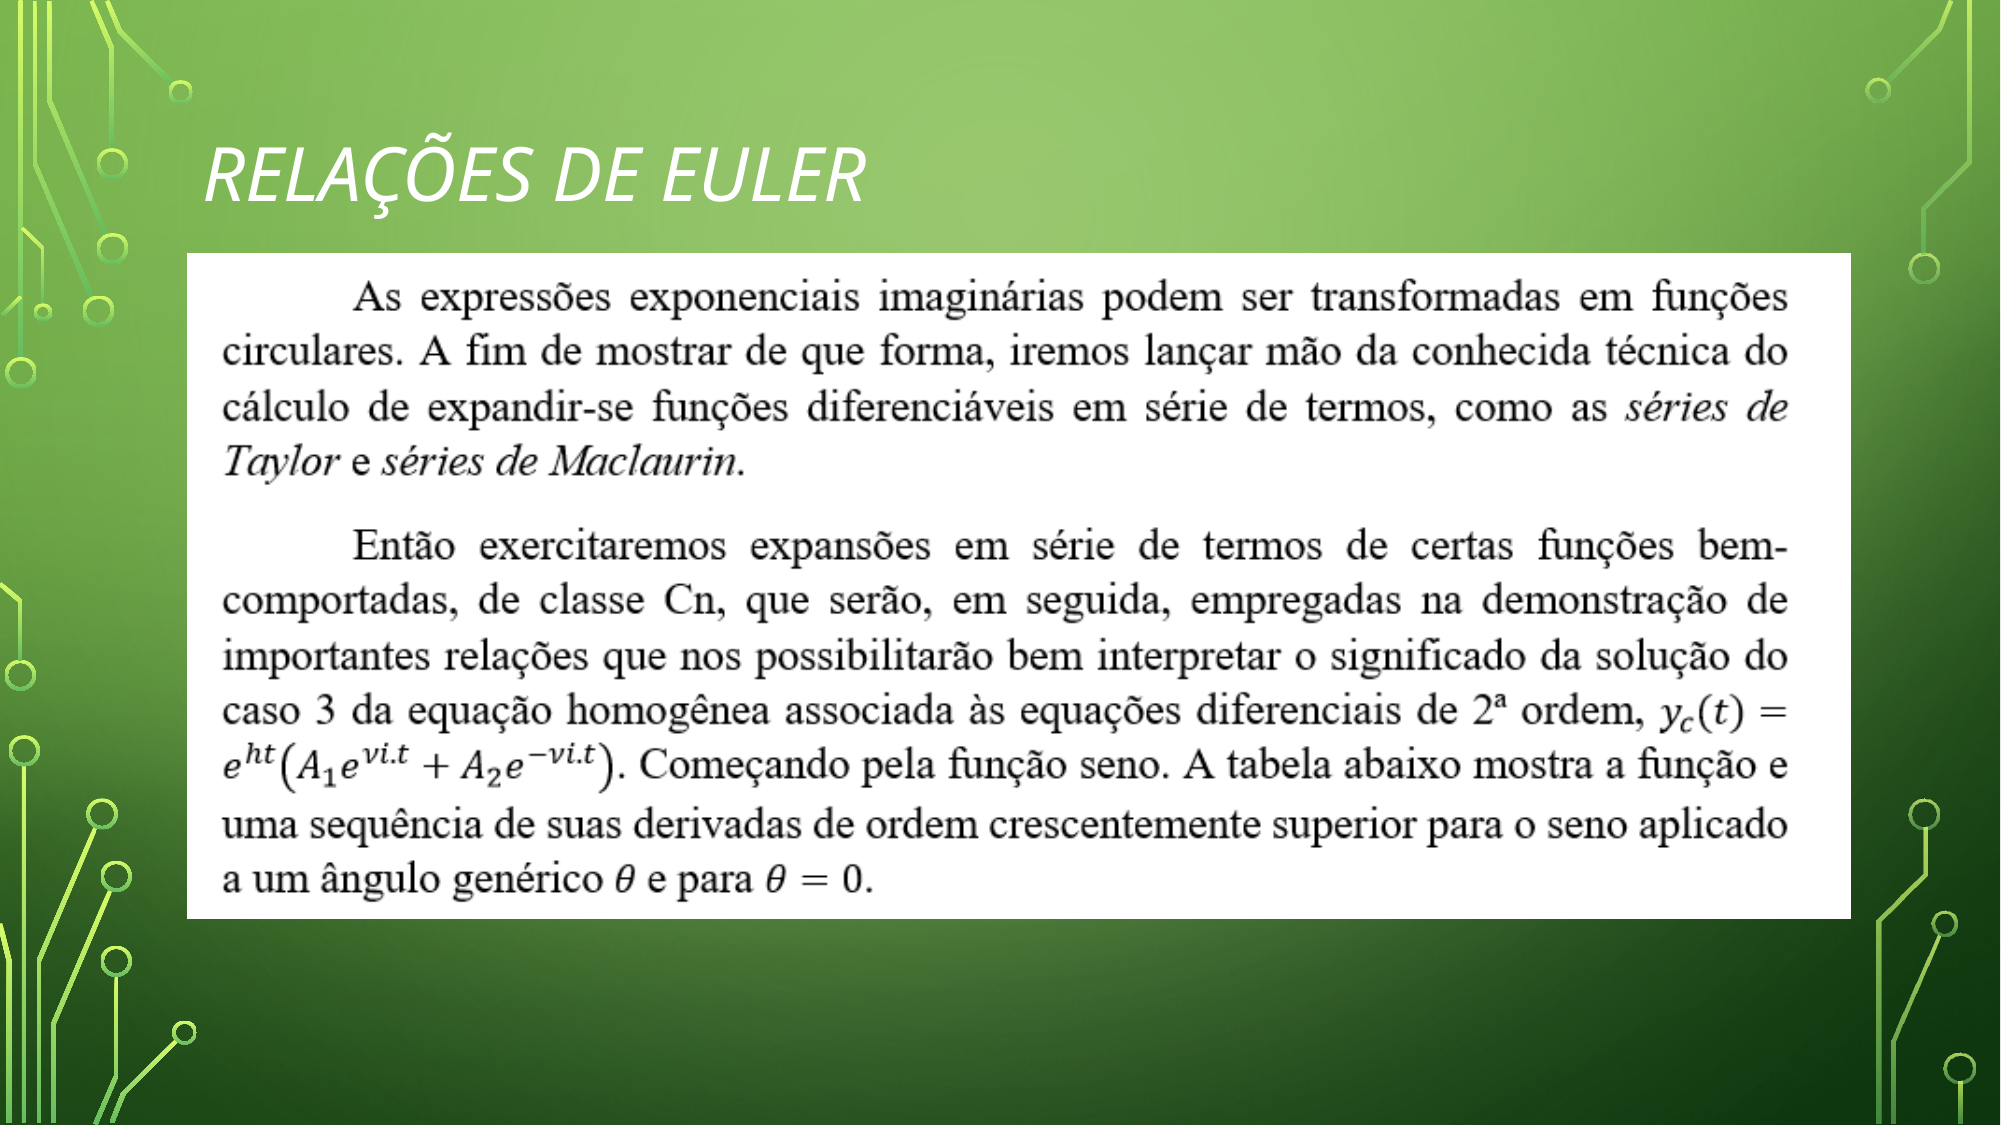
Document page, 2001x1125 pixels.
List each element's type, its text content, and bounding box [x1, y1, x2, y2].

picture [186, 253, 1851, 919]
title Relações de Euler [187, 101, 1813, 253]
